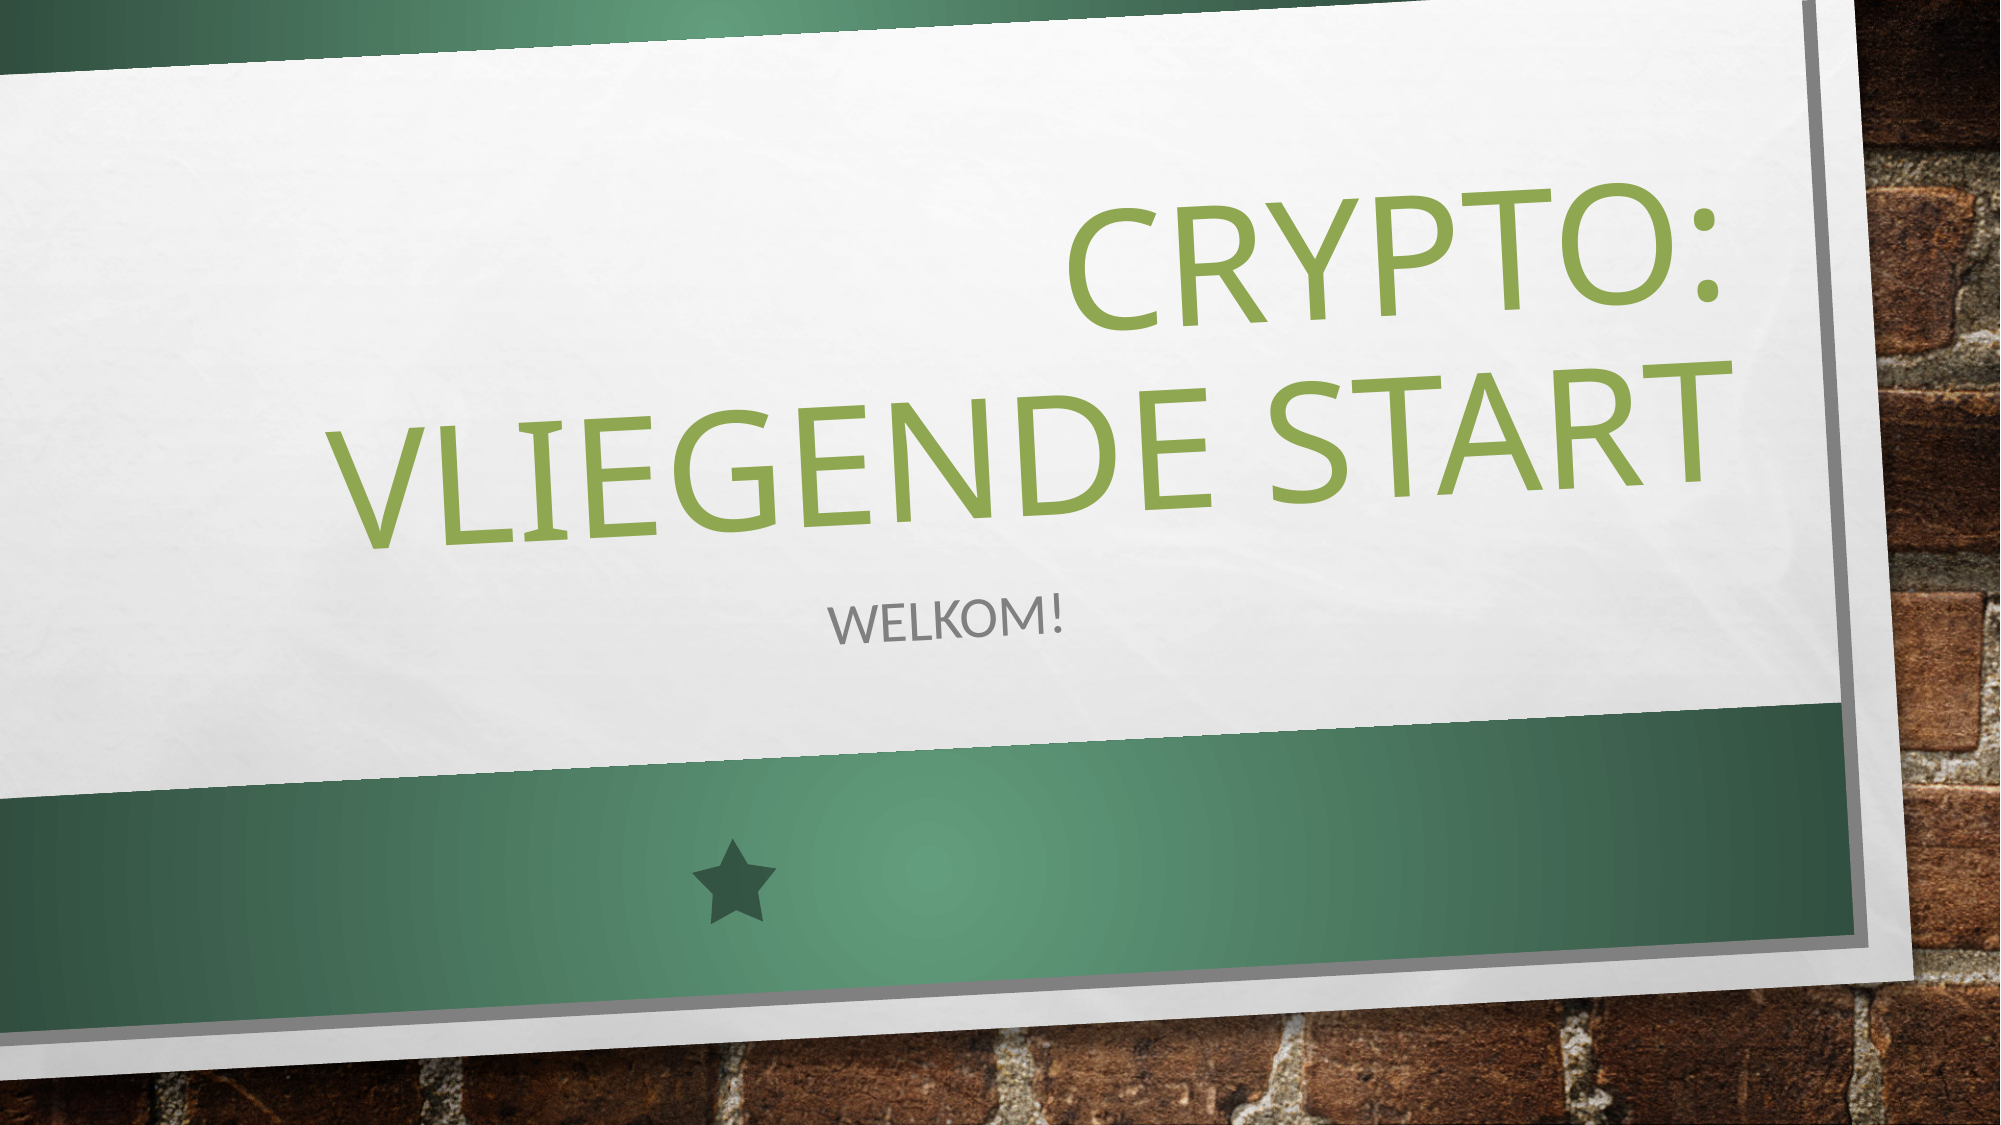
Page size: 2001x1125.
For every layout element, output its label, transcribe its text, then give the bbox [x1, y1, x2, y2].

title Crypto: vliegende start [135, 67, 1758, 600]
picture [0, 0, 2000, 1125]
subtitle Welkom! [144, 517, 1748, 692]
